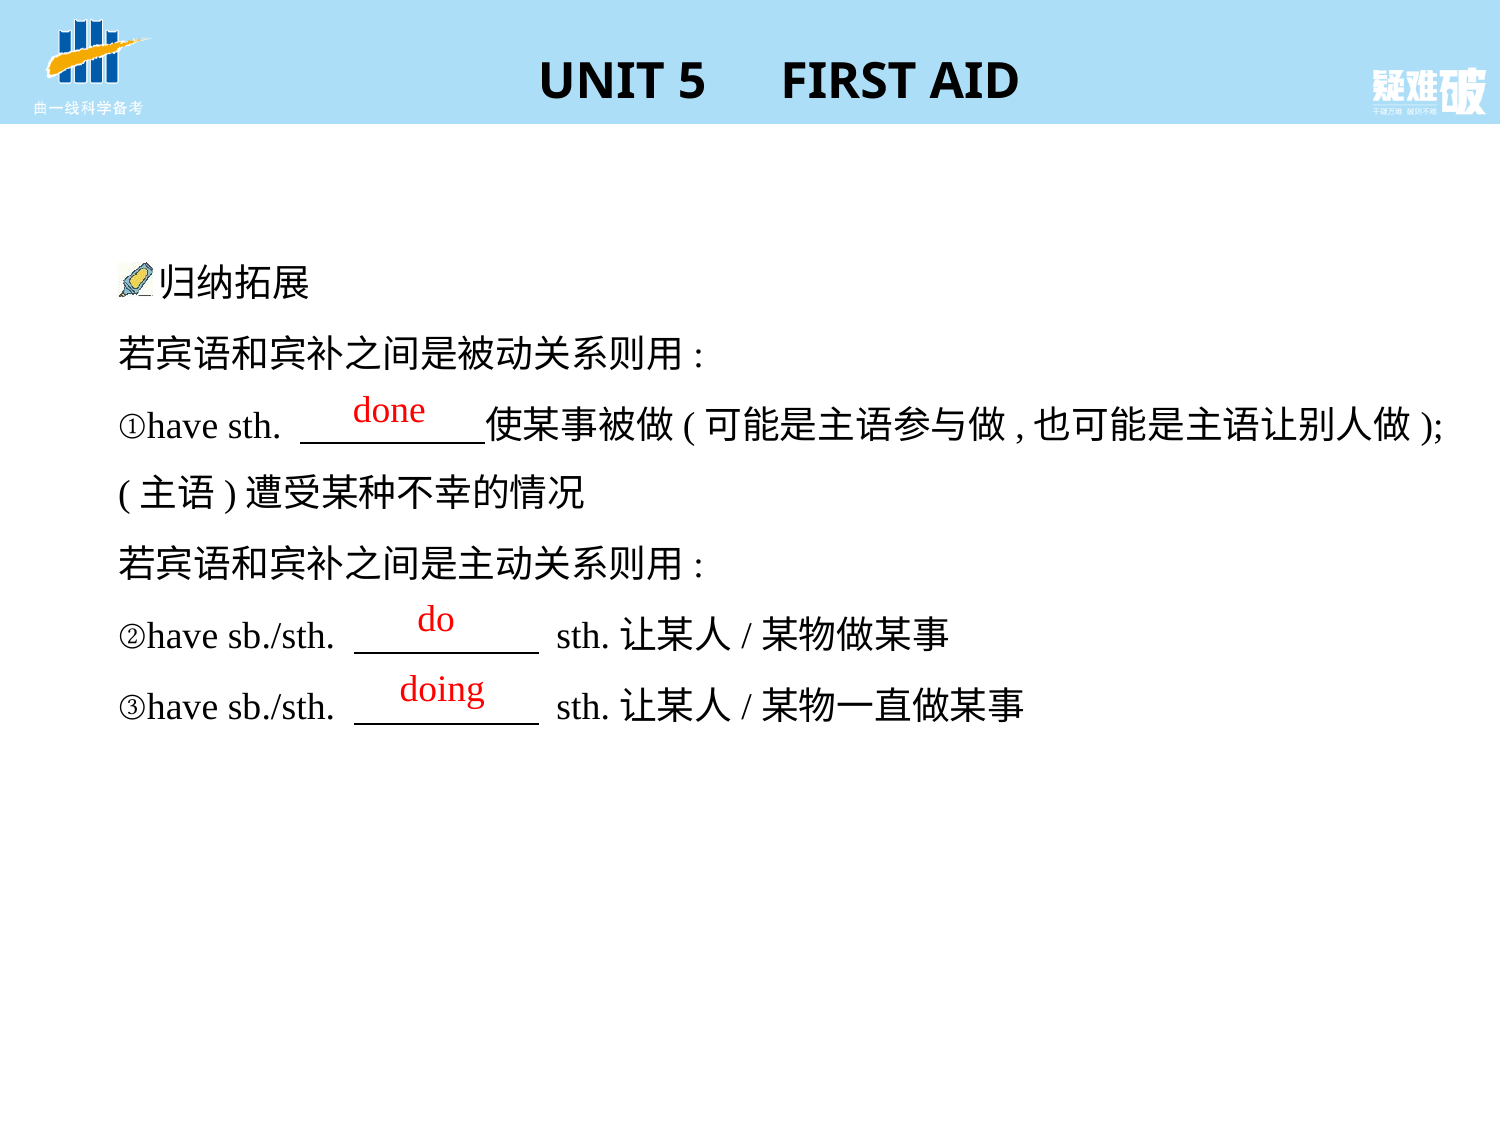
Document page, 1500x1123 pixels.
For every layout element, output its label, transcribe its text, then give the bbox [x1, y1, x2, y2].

text_box doing [384, 656, 500, 716]
picture [0, 0, 1500, 124]
text_box done [338, 377, 441, 438]
picture [117, 262, 153, 298]
text_box 归纳拓展 若宾语和宾补之间是被动关系则用: ①have sth. 使某事被做(可能是主语参与做,也可能是主语让别人做); (主语)遭受某种不幸的情况 若宾语和宾补之间是主动关系则用: ②have sb./sth. sth.让某人/某物做某事 ③have sb./sth. sth.让某人/某物一直做某事 [118, 236, 1483, 728]
text_box do [402, 586, 470, 647]
